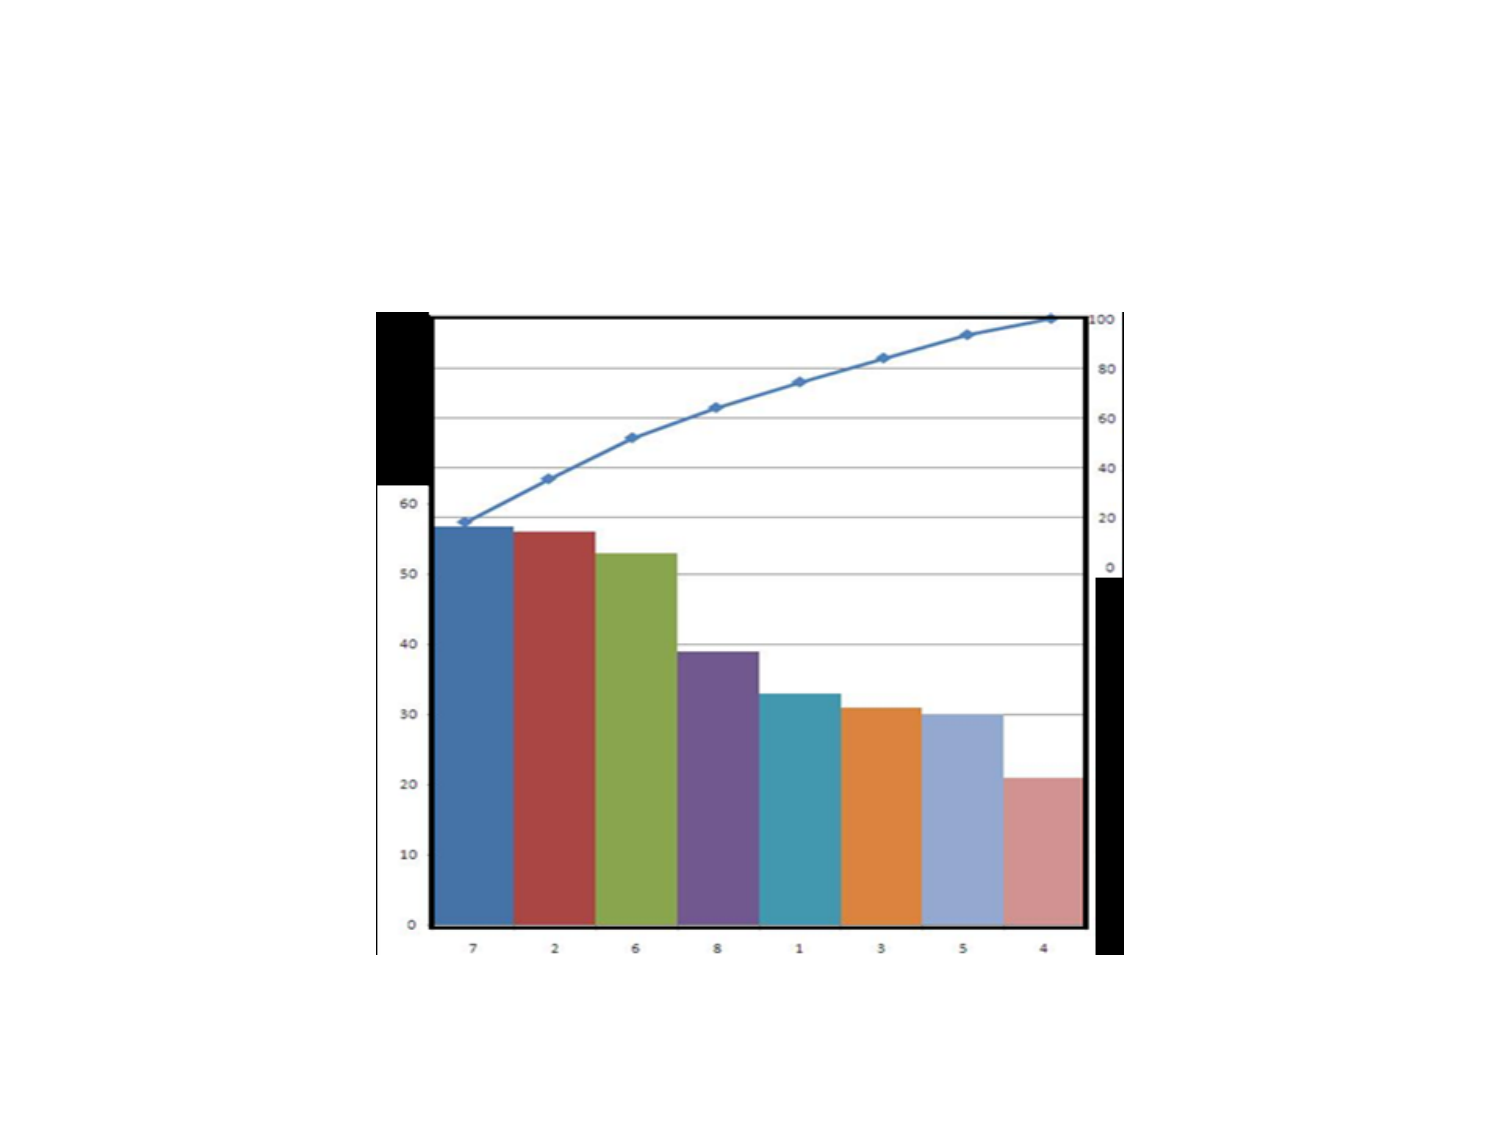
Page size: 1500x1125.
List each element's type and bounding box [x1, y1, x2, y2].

list [376, 312, 1124, 955]
